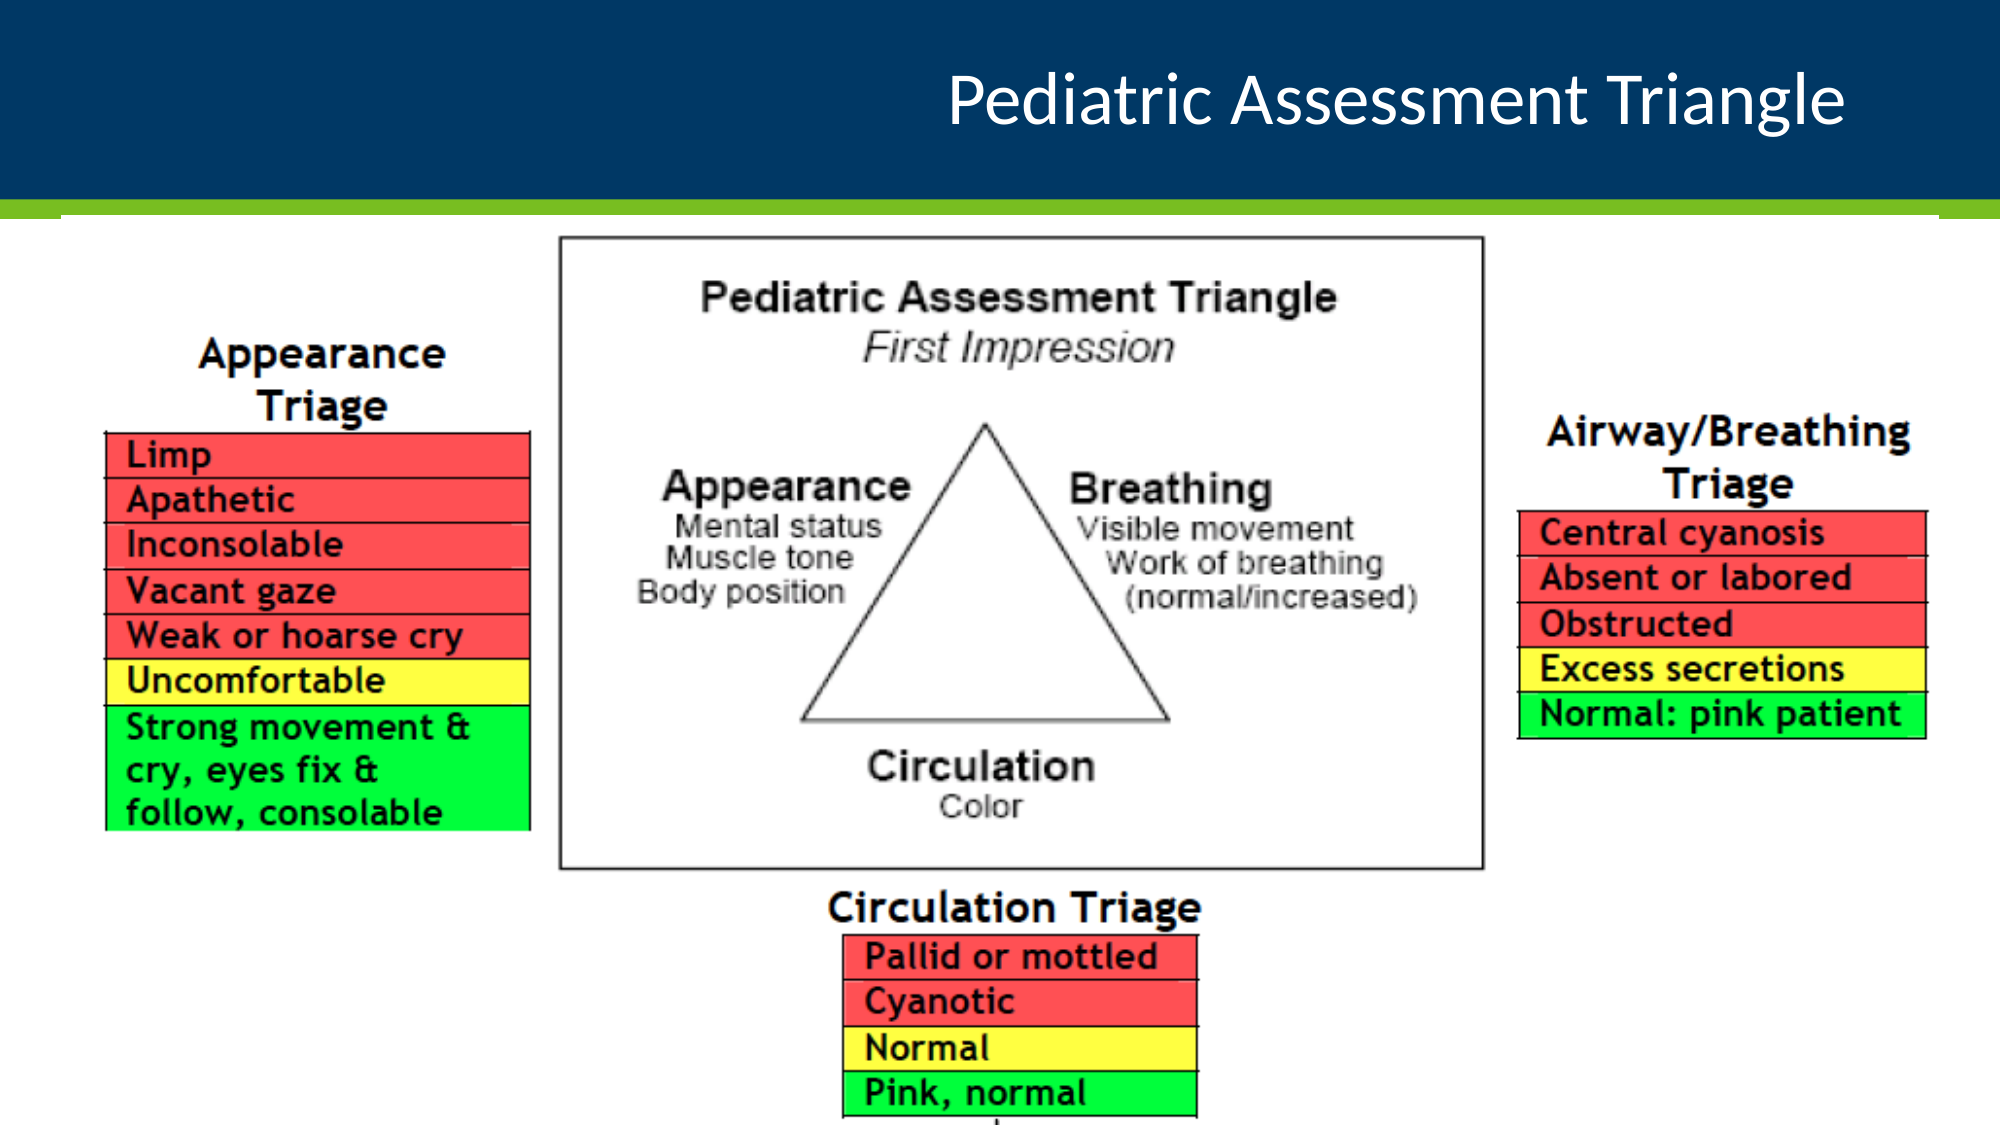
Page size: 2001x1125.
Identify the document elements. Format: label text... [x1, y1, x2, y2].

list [61, 215, 1939, 1125]
title Pediatric Assessment Triangle [137, 24, 1863, 175]
